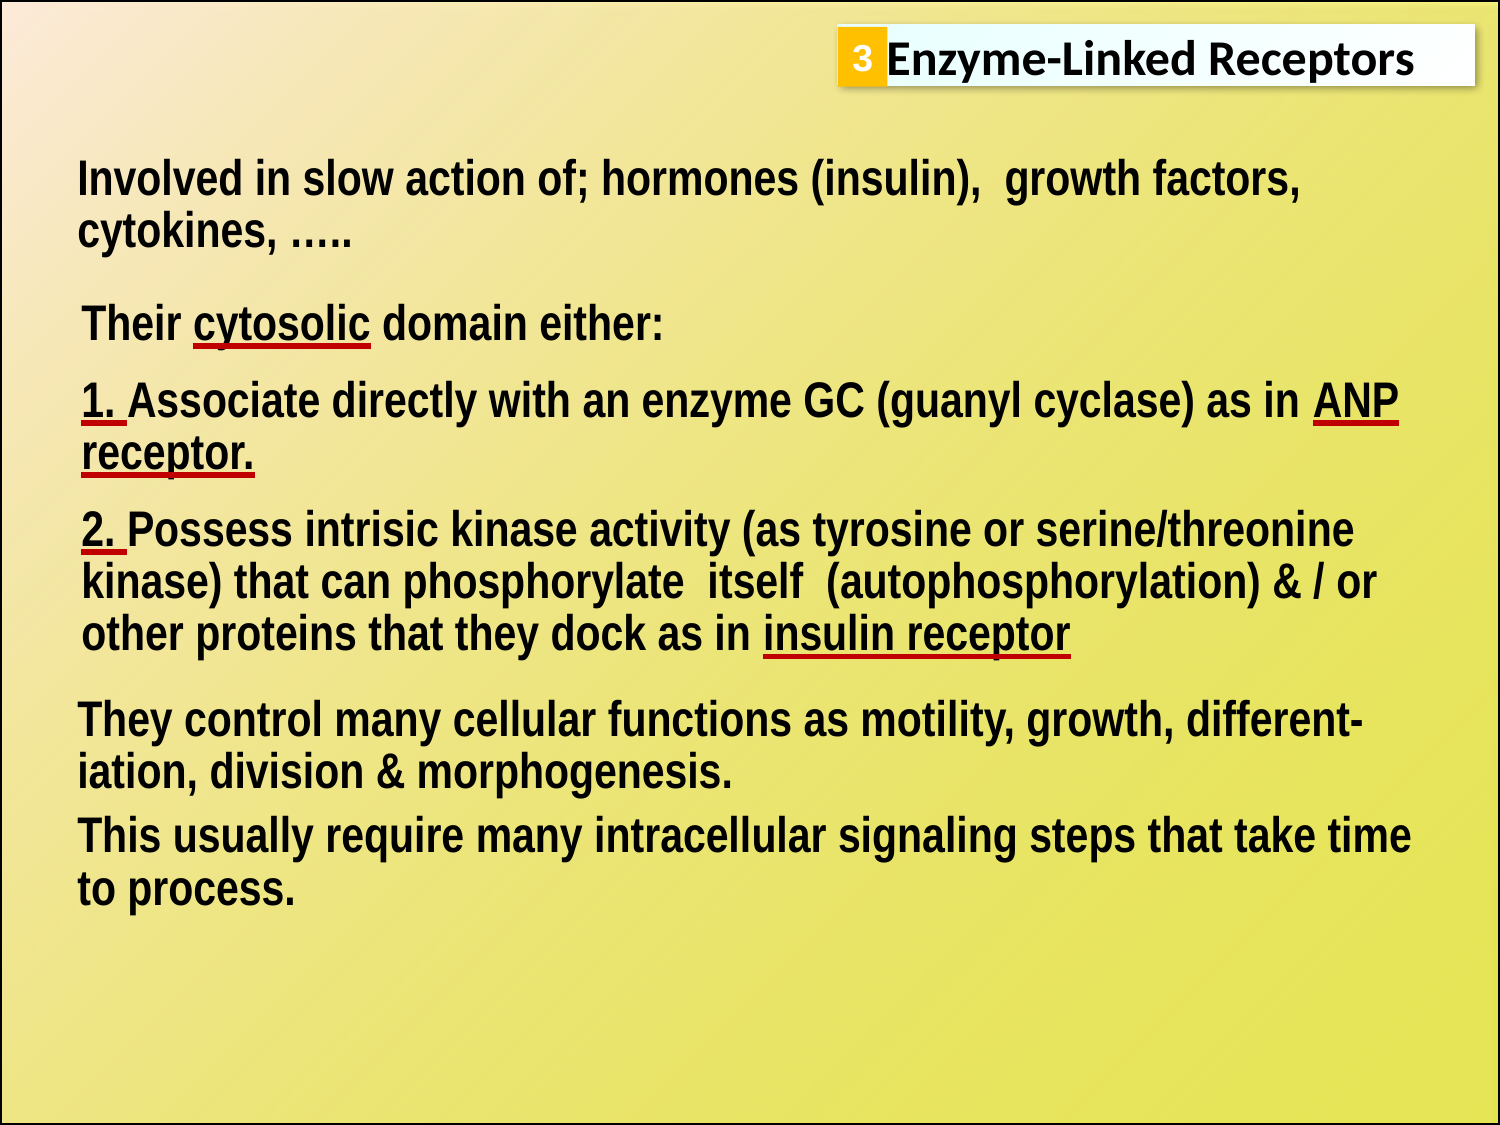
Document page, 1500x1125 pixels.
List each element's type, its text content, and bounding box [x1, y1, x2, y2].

text_box Enzyme-Linked Receptors [835, 23, 1477, 88]
text_box They control many cellular functions as motility, growth, different-iation, division & morphogenesis. This usually require many intracellular signaling steps that take time to process. [62, 686, 1450, 923]
text_box Involved in slow action of; hormones (insulin), growth factors, cytokines, ….. [62, 146, 1488, 266]
text_box Their cytosolic domain either: 1. Associate directly with an enzyme GC (guanyl cyclase) as in ANP receptor. 2. Possess intrisic kinase activity (as tyrosine or serine/threonine kinase) that can phosphorylate itself (autophosphorylation) & / or other proteins that they dock as in insulin receptor [66, 290, 1492, 669]
text_box 3 [837, 26, 888, 87]
text_box [0, 0, 1500, 1125]
